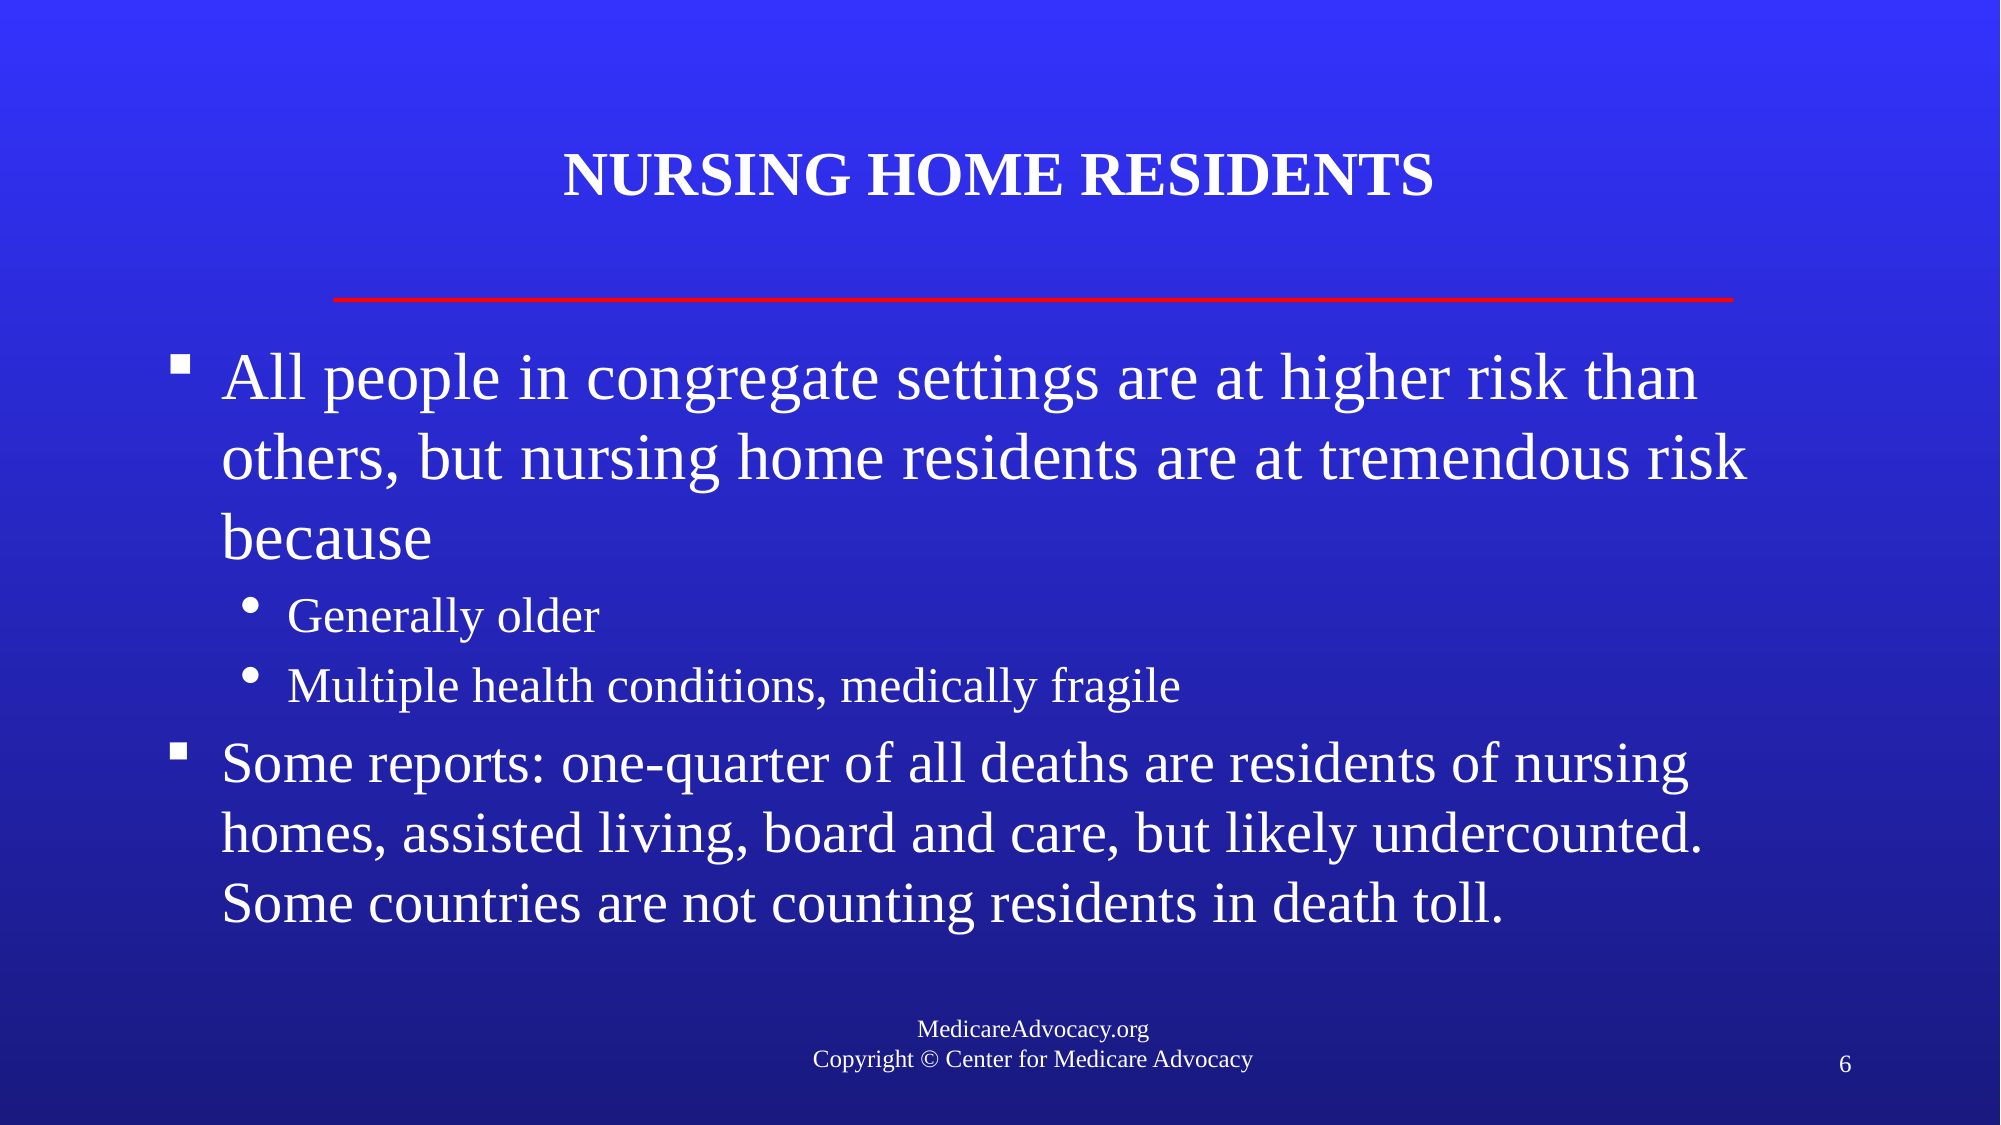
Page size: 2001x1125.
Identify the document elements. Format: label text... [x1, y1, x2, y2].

list All people in congregate settings are at higher risk than others, but nursing home residents are at tremendous risk because Generally older Multiple health conditions, medically fragile Some reports: one-quarter of all deaths are residents of nursing homes, assisted living, board and care, but likely undercounted. Some countries are not counting residents in death toll. [150, 324, 1850, 993]
slide_number 6 [1700, 1025, 1867, 1100]
title nursing home residents [150, 54, 1850, 288]
